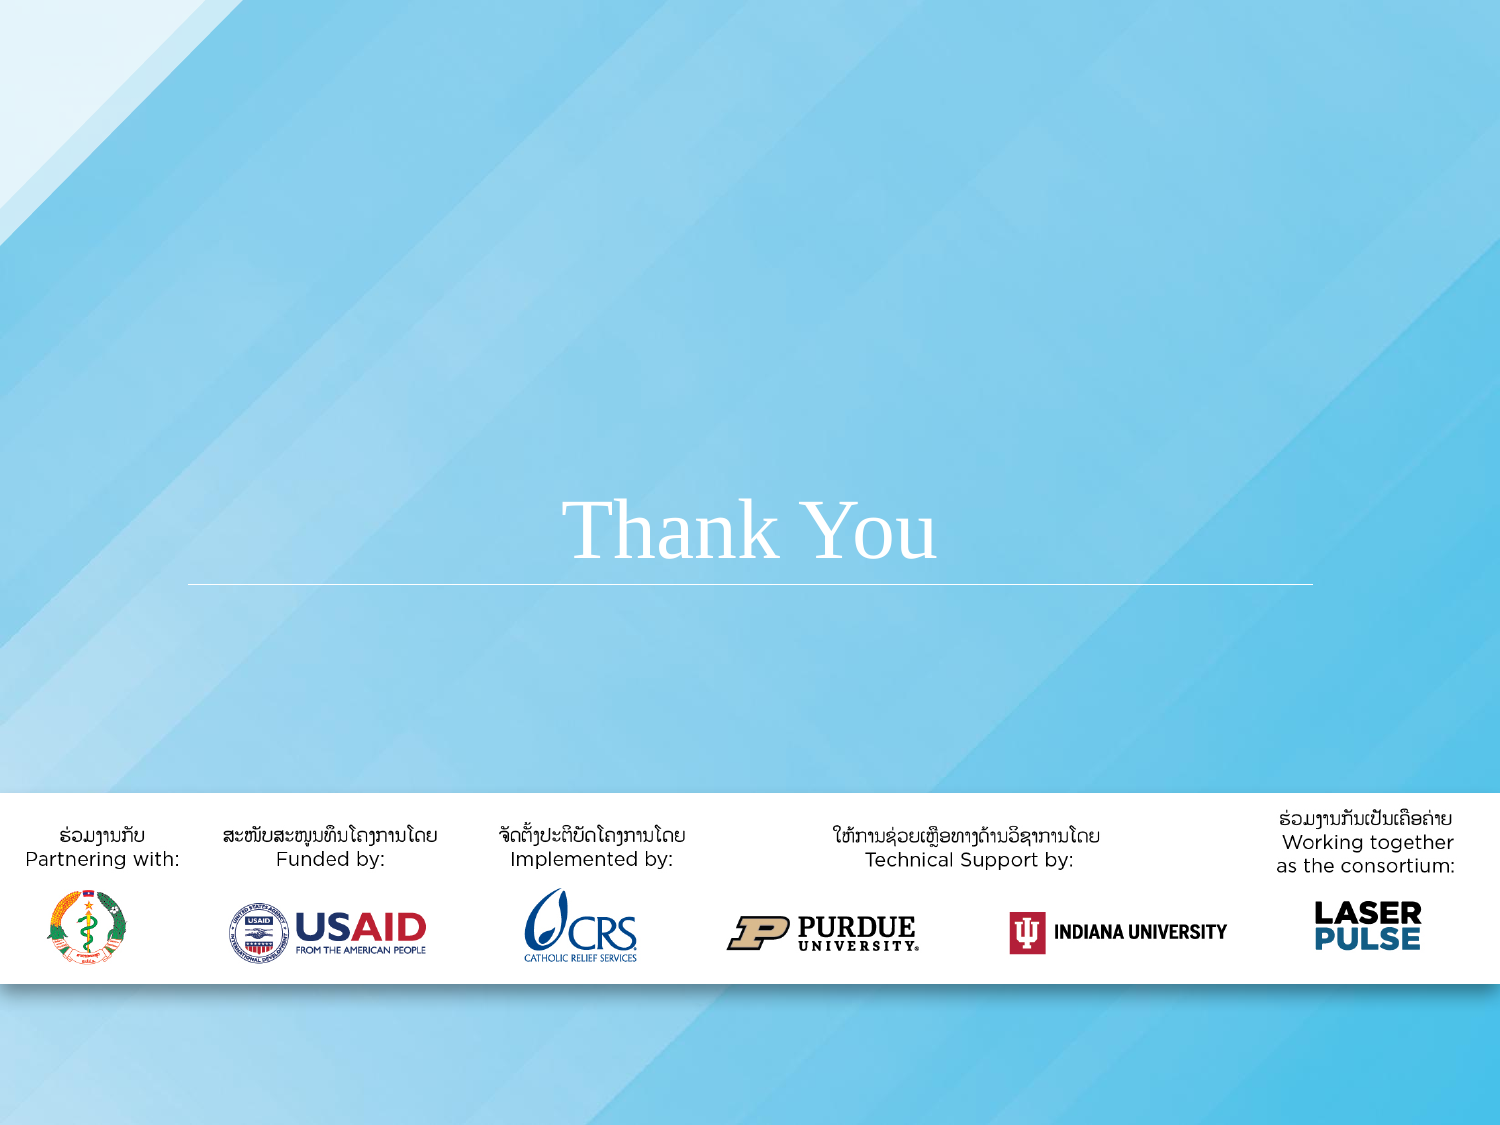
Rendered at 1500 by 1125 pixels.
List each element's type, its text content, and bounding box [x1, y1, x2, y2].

picture [0, 0, 1500, 1125]
title Thank You [187, 192, 1313, 585]
